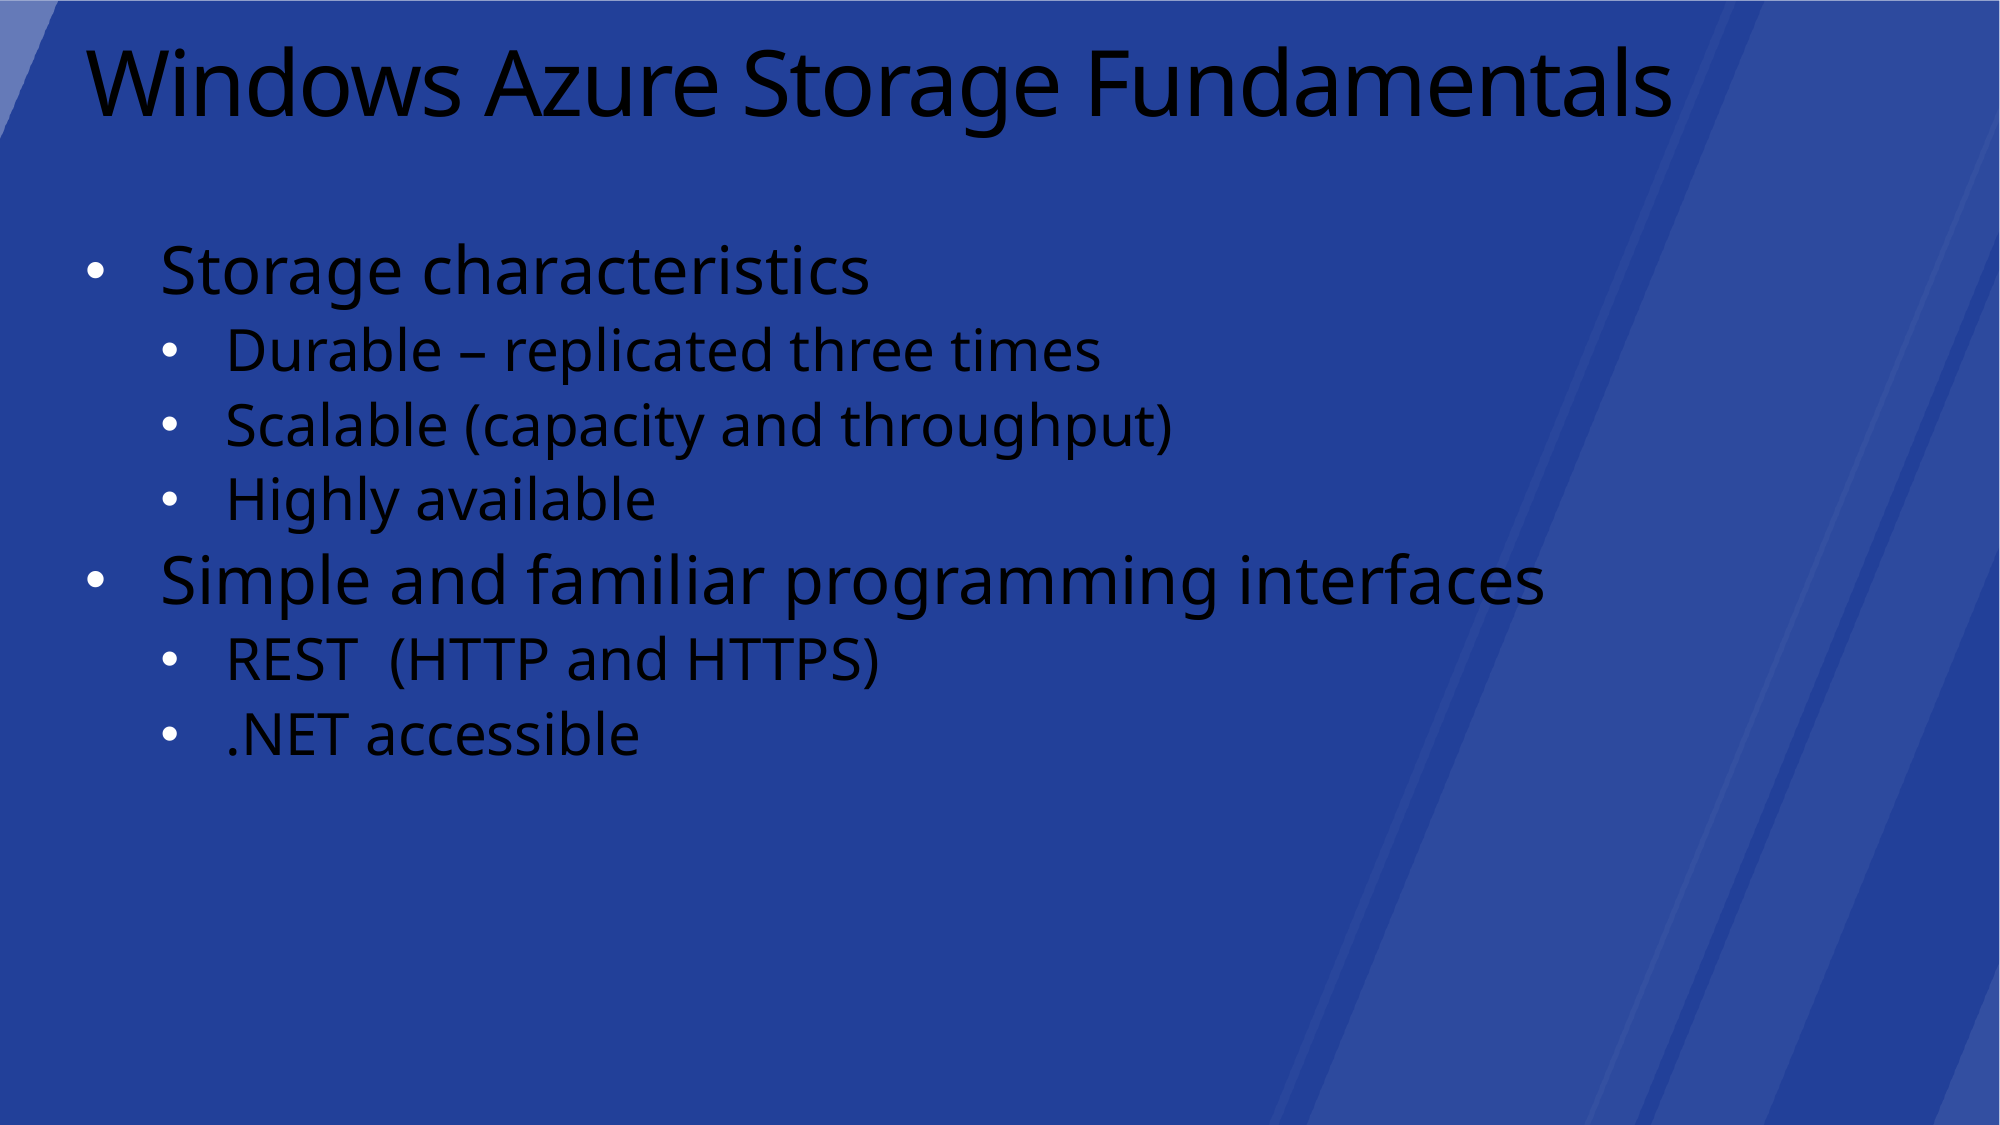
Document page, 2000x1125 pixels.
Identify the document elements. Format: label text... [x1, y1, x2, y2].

picture [0, 0, 2000, 1125]
title Windows Azure Storage Fundamentals [85, 37, 1914, 138]
list Storage characteristics Durable – replicated three times Scalable (capacity and throughput) Highly available Simple and familiar programming interfaces REST (HTTP and HTTPS) .NET accessible [85, 237, 1914, 866]
